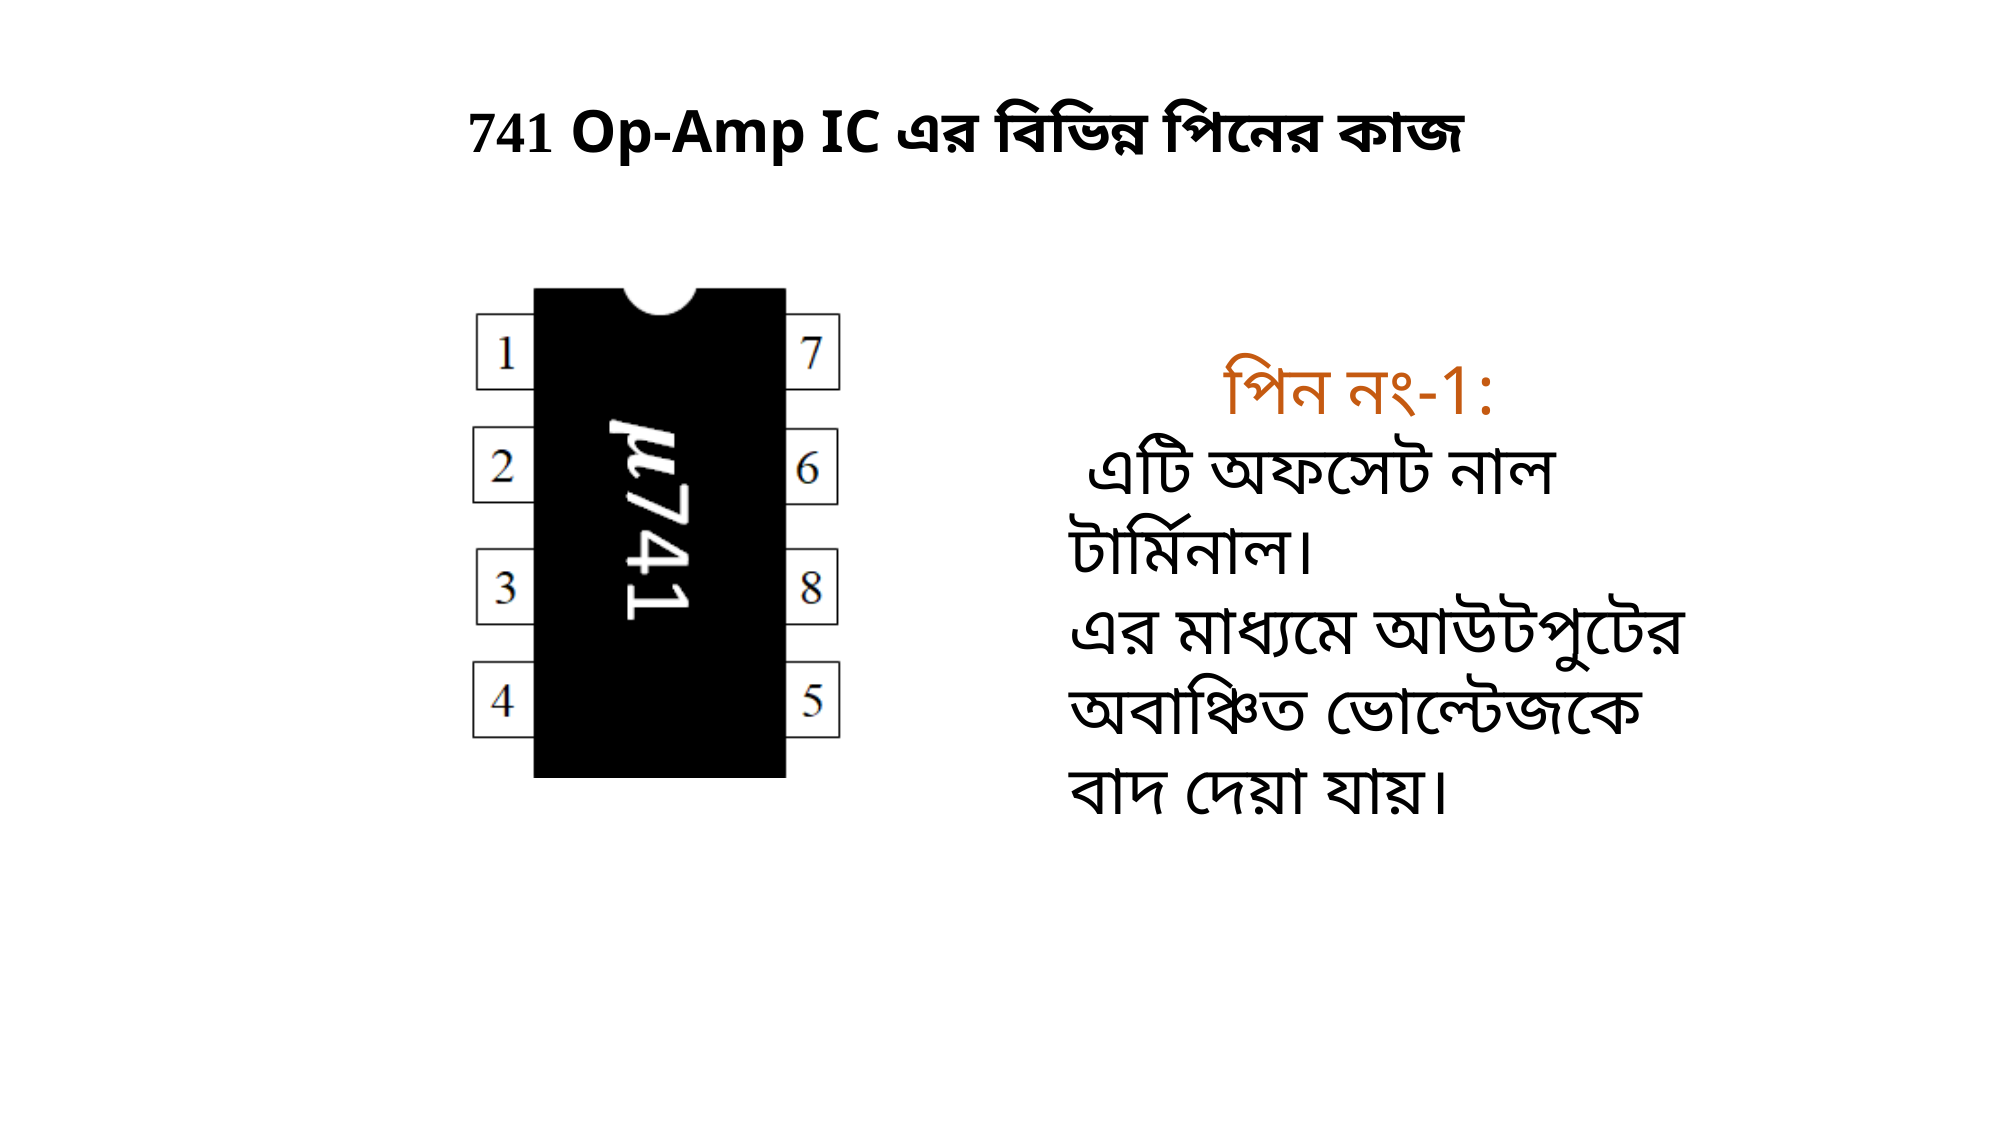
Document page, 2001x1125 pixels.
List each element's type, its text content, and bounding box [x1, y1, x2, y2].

picture [462, 242, 855, 778]
text_box পিন নং-1: এটি অফসেট নাল টার্মিনাল। এর মাধ্যমে আউটপুটের অবাঞ্চিত ভোল্টেজকে বাদ দেয়া যায়। [1054, 340, 1759, 836]
text_box 741 Op-Amp IC এর বিভিন্ন পিনের কাজ [452, 86, 1510, 172]
